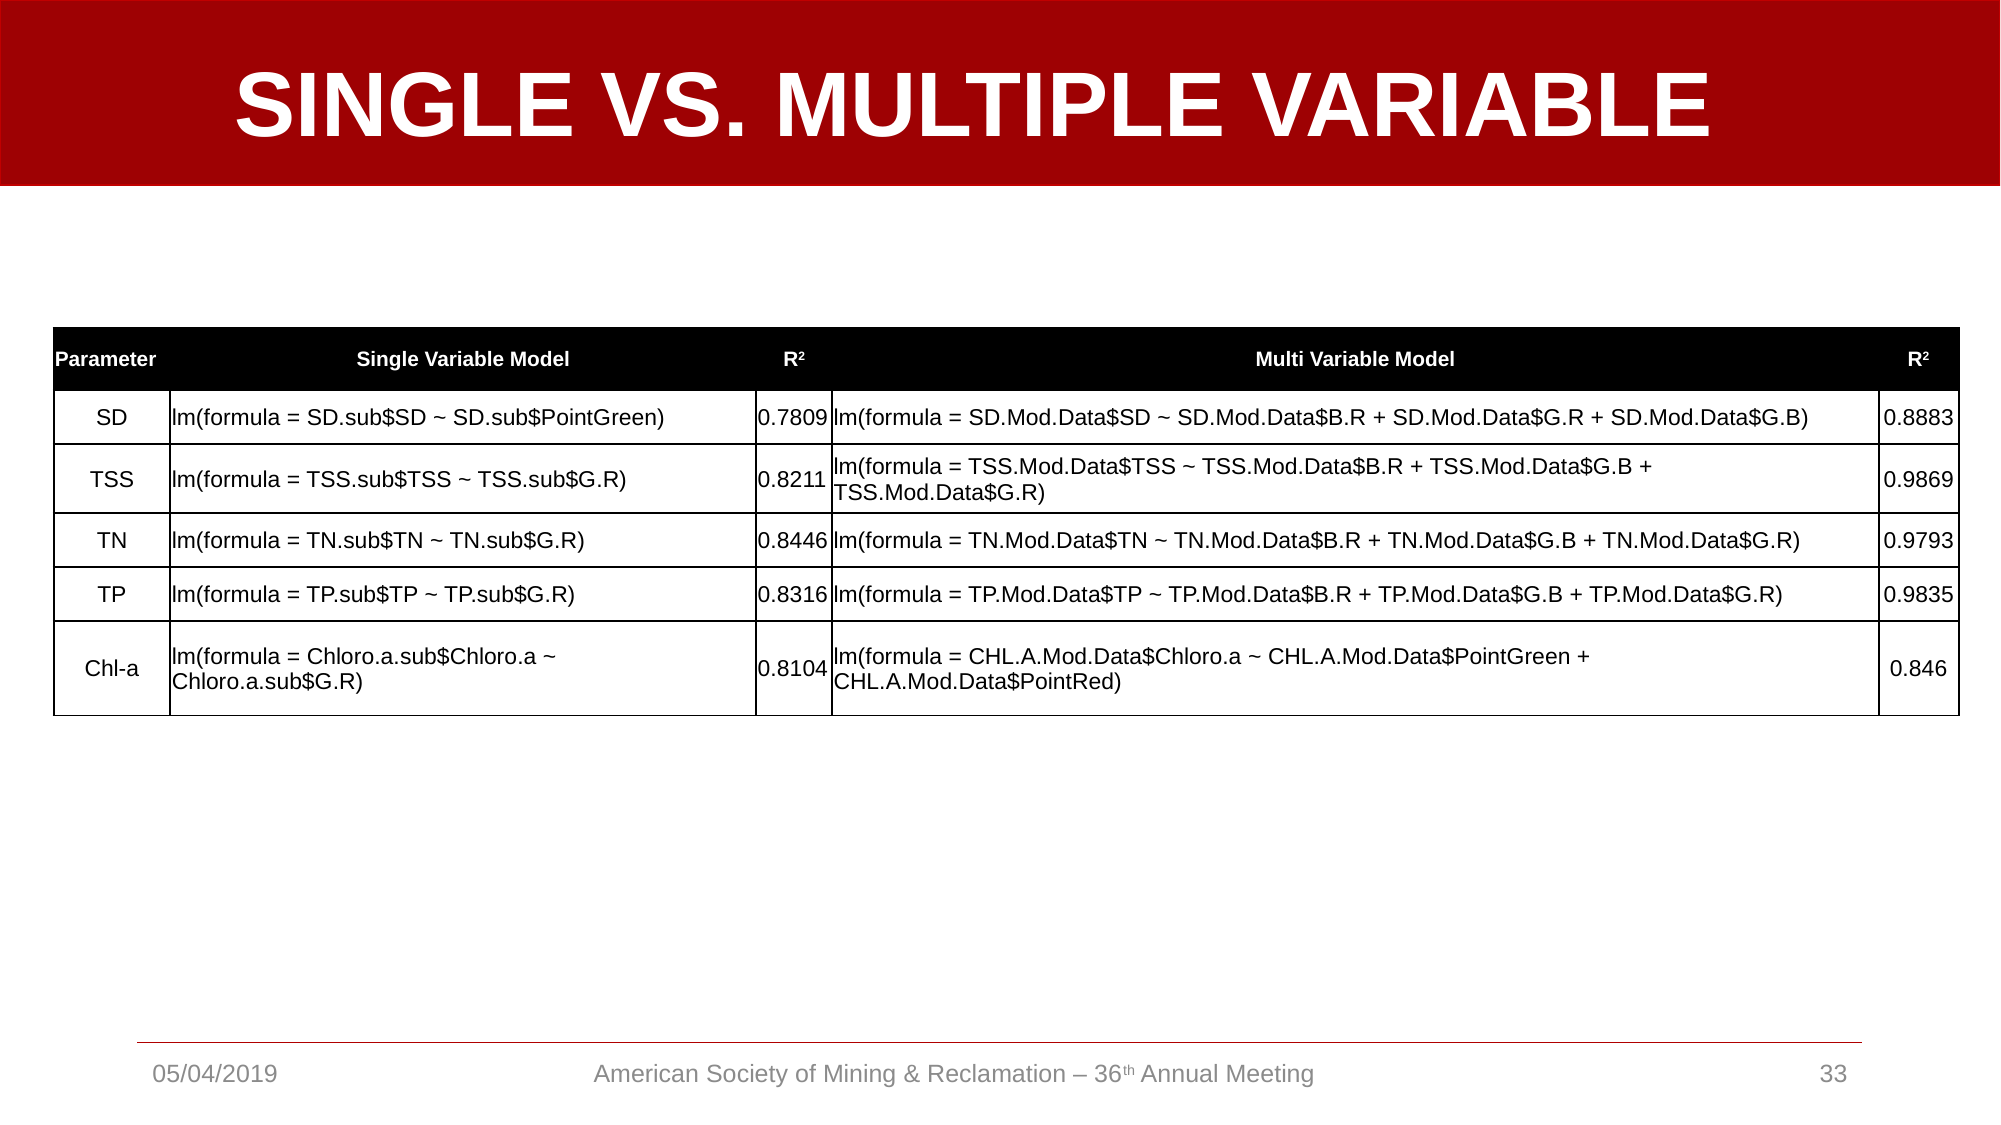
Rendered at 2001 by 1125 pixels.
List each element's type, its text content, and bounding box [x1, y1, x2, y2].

table_cell lm(formula = TSS.sub$TSS ~ TSS.sub$G.R) [171, 445, 755, 512]
table_header R2 [1880, 329, 1958, 389]
table_cell 0.8446 [757, 514, 831, 566]
table_cell TP [55, 568, 169, 620]
table_cell TSS [55, 445, 169, 512]
table_cell 0.8883 [1880, 391, 1958, 443]
table_cell Chl-a [55, 622, 169, 715]
table_cell lm(formula = SD.Mod.Data$SD ~ SD.Mod.Data$B.R + SD.Mod.Data$G.R + SD.Mod.Data$G.B) [833, 391, 1878, 443]
table_cell 0.9793 [1880, 514, 1958, 566]
footer American Society of Mining & Reclamation – 36th Annual Meeting [571, 1042, 1338, 1103]
table_cell lm(formula = TP.sub$TP ~ TP.sub$G.R) [171, 568, 755, 620]
table_cell lm(formula = TN.sub$TN ~ TN.sub$G.R) [171, 514, 755, 566]
table_header Multi Variable Model [833, 329, 1878, 389]
table_cell lm(formula = TSS.Mod.Data$TSS ~ TSS.Mod.Data$B.R + TSS.Mod.Data$G.B + TSS.Mod.Data$G.R) [833, 445, 1878, 512]
slide_number 33 [1412, 1042, 1863, 1103]
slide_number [137, 1042, 571, 1103]
table_cell lm(formula = SD.sub$SD ~ SD.sub$PointGreen) [171, 391, 755, 443]
table_header Parameter [55, 329, 169, 389]
title SINGLE VS. MULTIPLE VARIABLE [137, 0, 1863, 216]
table_cell 0.8104 [757, 622, 831, 715]
table_cell lm(formula = TP.Mod.Data$TP ~ TP.Mod.Data$B.R + TP.Mod.Data$G.B + TP.Mod.Data$G.R) [833, 568, 1878, 620]
table_cell 0.8316 [757, 568, 831, 620]
table_cell lm(formula = CHL.A.Mod.Data$Chloro.a ~ CHL.A.Mod.Data$PointGreen + CHL.A.Mod.Data$PointRed) [833, 622, 1878, 715]
table_cell 0.8211 [757, 445, 831, 512]
table_cell TN [55, 514, 169, 566]
table_cell 0.7809 [757, 391, 831, 443]
table_cell 0.9869 [1880, 445, 1958, 512]
table_cell 0.846 [1880, 622, 1958, 715]
table_cell lm(formula = TN.Mod.Data$TN ~ TN.Mod.Data$B.R + TN.Mod.Data$G.B + TN.Mod.Data$G.R) [833, 514, 1878, 566]
table_cell SD [55, 391, 169, 443]
table_header Single Variable Model [171, 329, 755, 389]
table_header R2 [757, 329, 831, 389]
table_cell lm(formula = Chloro.a.sub$Chloro.a ~ Chloro.a.sub$G.R) [171, 622, 755, 715]
table_cell 0.9835 [1880, 568, 1958, 620]
